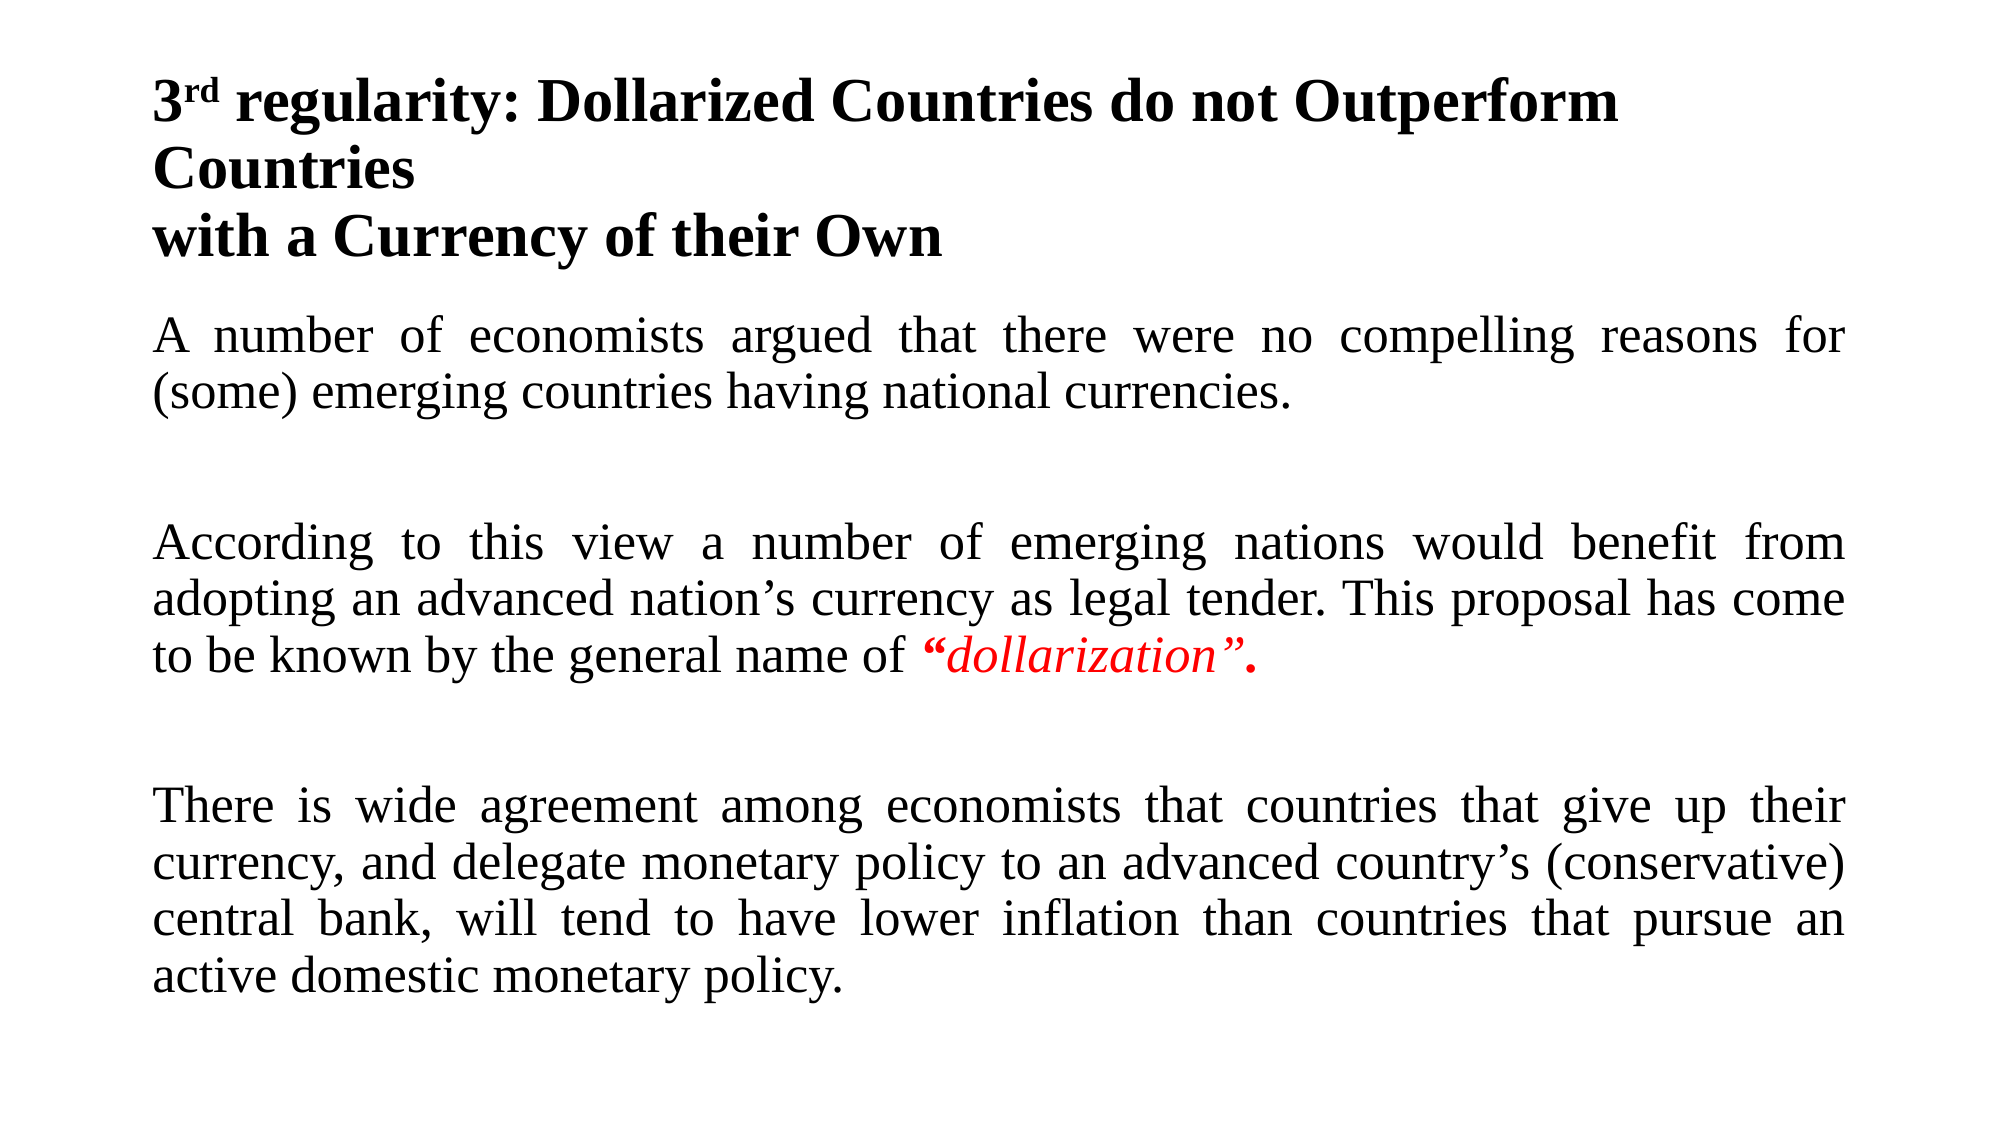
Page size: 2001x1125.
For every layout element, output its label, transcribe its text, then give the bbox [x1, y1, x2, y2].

list A number of economists argued that there were no compelling reasons for (some) emerging countries having national currencies. According to this view a number of emerging nations would benefit from adopting an advanced nation’s currency as legal tender. This proposal has come to be known by the general name of “dollarization”. There is wide agreement among economists that countries that give up their currency, and delegate monetary policy to an advanced country’s (conservative) central bank, will tend to have lower inflation than countries that pursue an active domestic monetary policy. [137, 299, 1863, 1014]
title 3rd regularity: Dollarized Countries do not Outperform Countries with a Currency of their Own [137, 59, 1863, 278]
